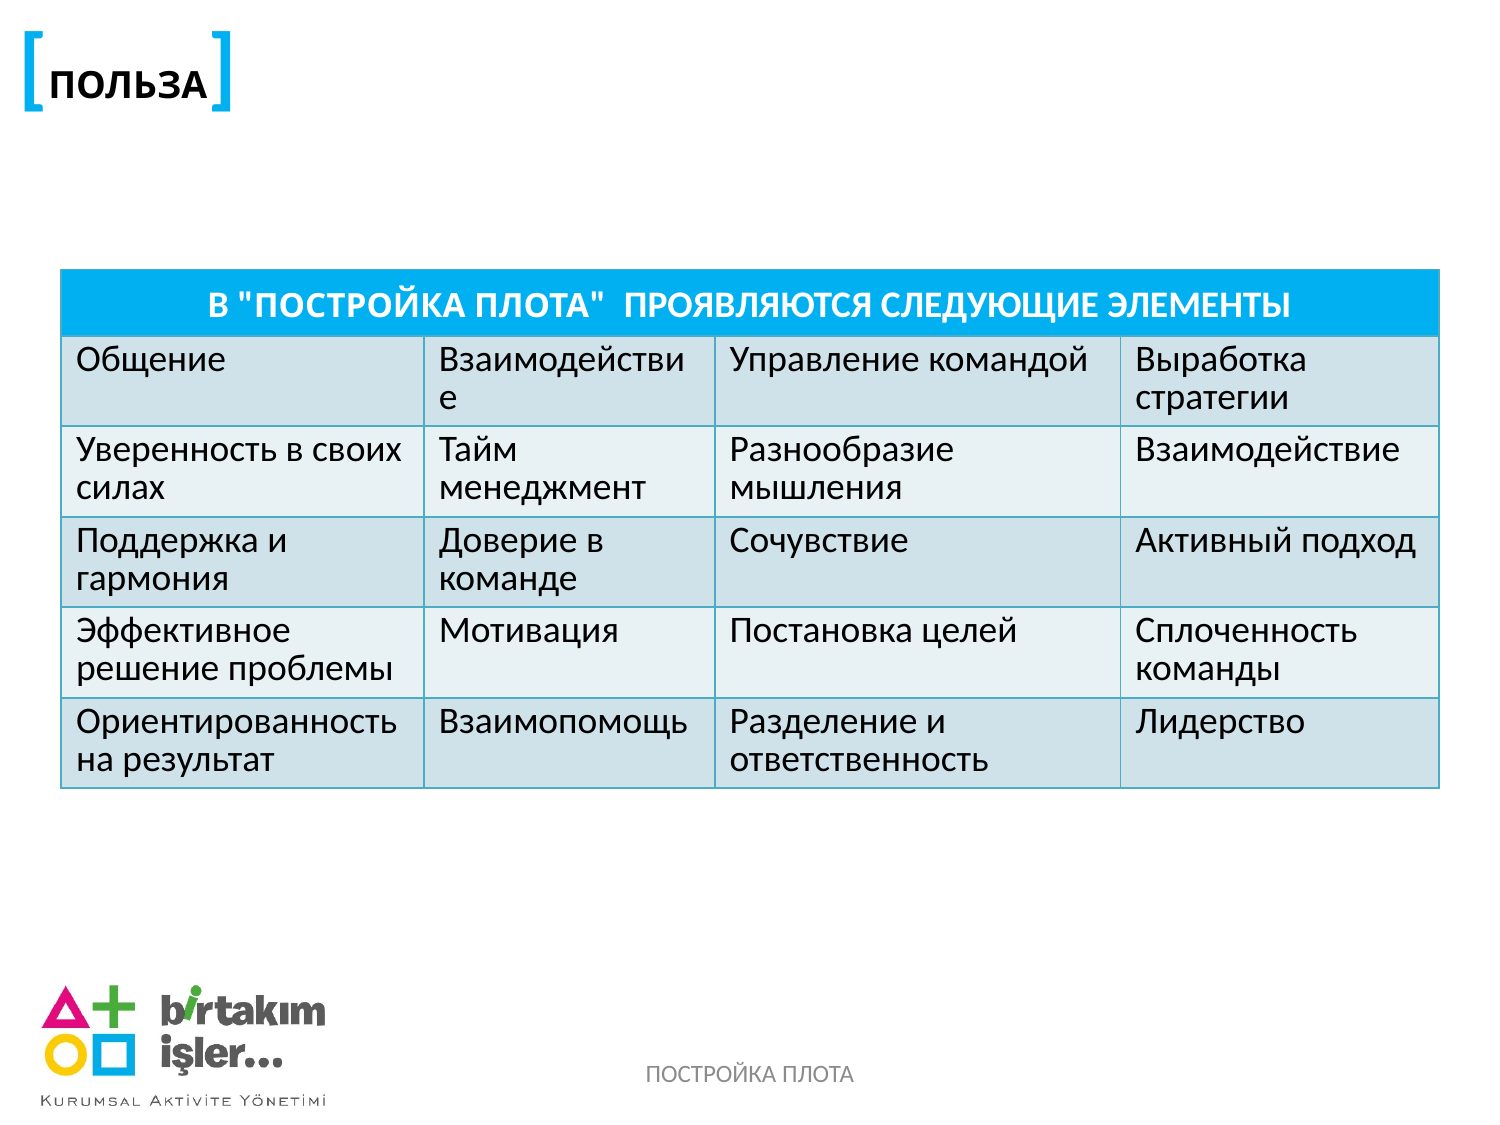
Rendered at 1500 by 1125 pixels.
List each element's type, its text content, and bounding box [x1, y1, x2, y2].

table_cell Постановка целей [716, 608, 1120, 697]
table_cell Сочувствие [716, 518, 1120, 606]
picture [41, 985, 326, 1107]
text_box [ПОЛЬЗА] [3, 0, 253, 125]
table_cell Общение [62, 337, 423, 425]
table_cell Доверие в команде [425, 518, 714, 606]
table_cell Лидерство [1121, 699, 1438, 787]
table_cell Ориентированность на результат [62, 699, 423, 787]
table_cell Поддержка и гармония [62, 518, 423, 606]
table_cell Разнообразие мышления [716, 427, 1120, 516]
table_cell Активный подход [1121, 518, 1438, 606]
table_cell Сплоченность команды [1121, 608, 1438, 697]
table_cell Взаимодействие [1121, 427, 1438, 516]
table_cell Уверенность в своих силах [62, 427, 423, 516]
table_cell Тайм менеджмент [425, 427, 714, 516]
table_header В "ПОСТРОЙКА ПЛОТА" ПРОЯВЛЯЮТСЯ СЛЕДУЮЩИЕ ЭЛЕМЕНТЫ [62, 270, 1438, 335]
table_cell Выработка стратегии [1121, 337, 1438, 425]
table_cell Управление командой [716, 337, 1120, 425]
table_cell Мотивация [425, 608, 714, 697]
footer ПОСТРОЙКА ПЛОТА [512, 1042, 988, 1103]
table_cell Разделение и ответственность [716, 699, 1120, 787]
table_cell Взаимодействие [425, 337, 714, 425]
table_cell Взаимопомощь [425, 699, 714, 787]
table_cell Эффективное решение проблемы [62, 608, 423, 697]
